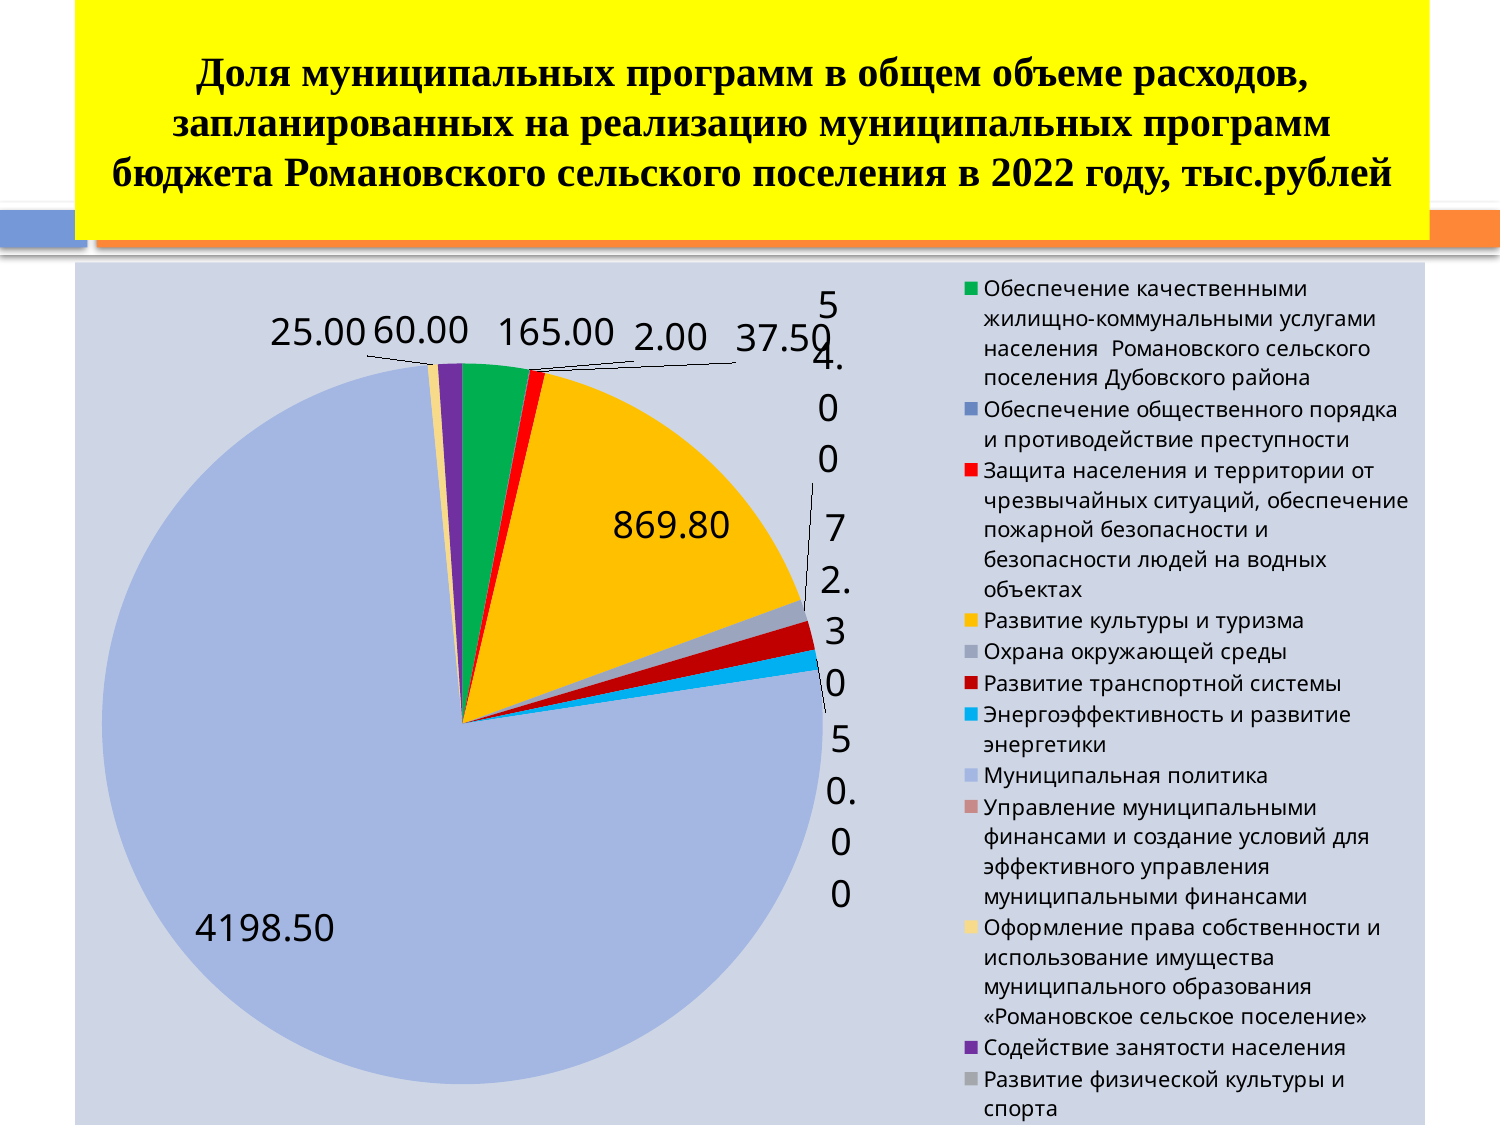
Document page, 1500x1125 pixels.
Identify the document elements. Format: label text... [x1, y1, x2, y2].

chart [74, 262, 1426, 1125]
title Доля муниципальных программ в общем объеме расходов, запланированных на реализацию муниципальных программ бюджета Романовского сельского поселения в 2022 году, тыс.рублей [75, 0, 1430, 240]
